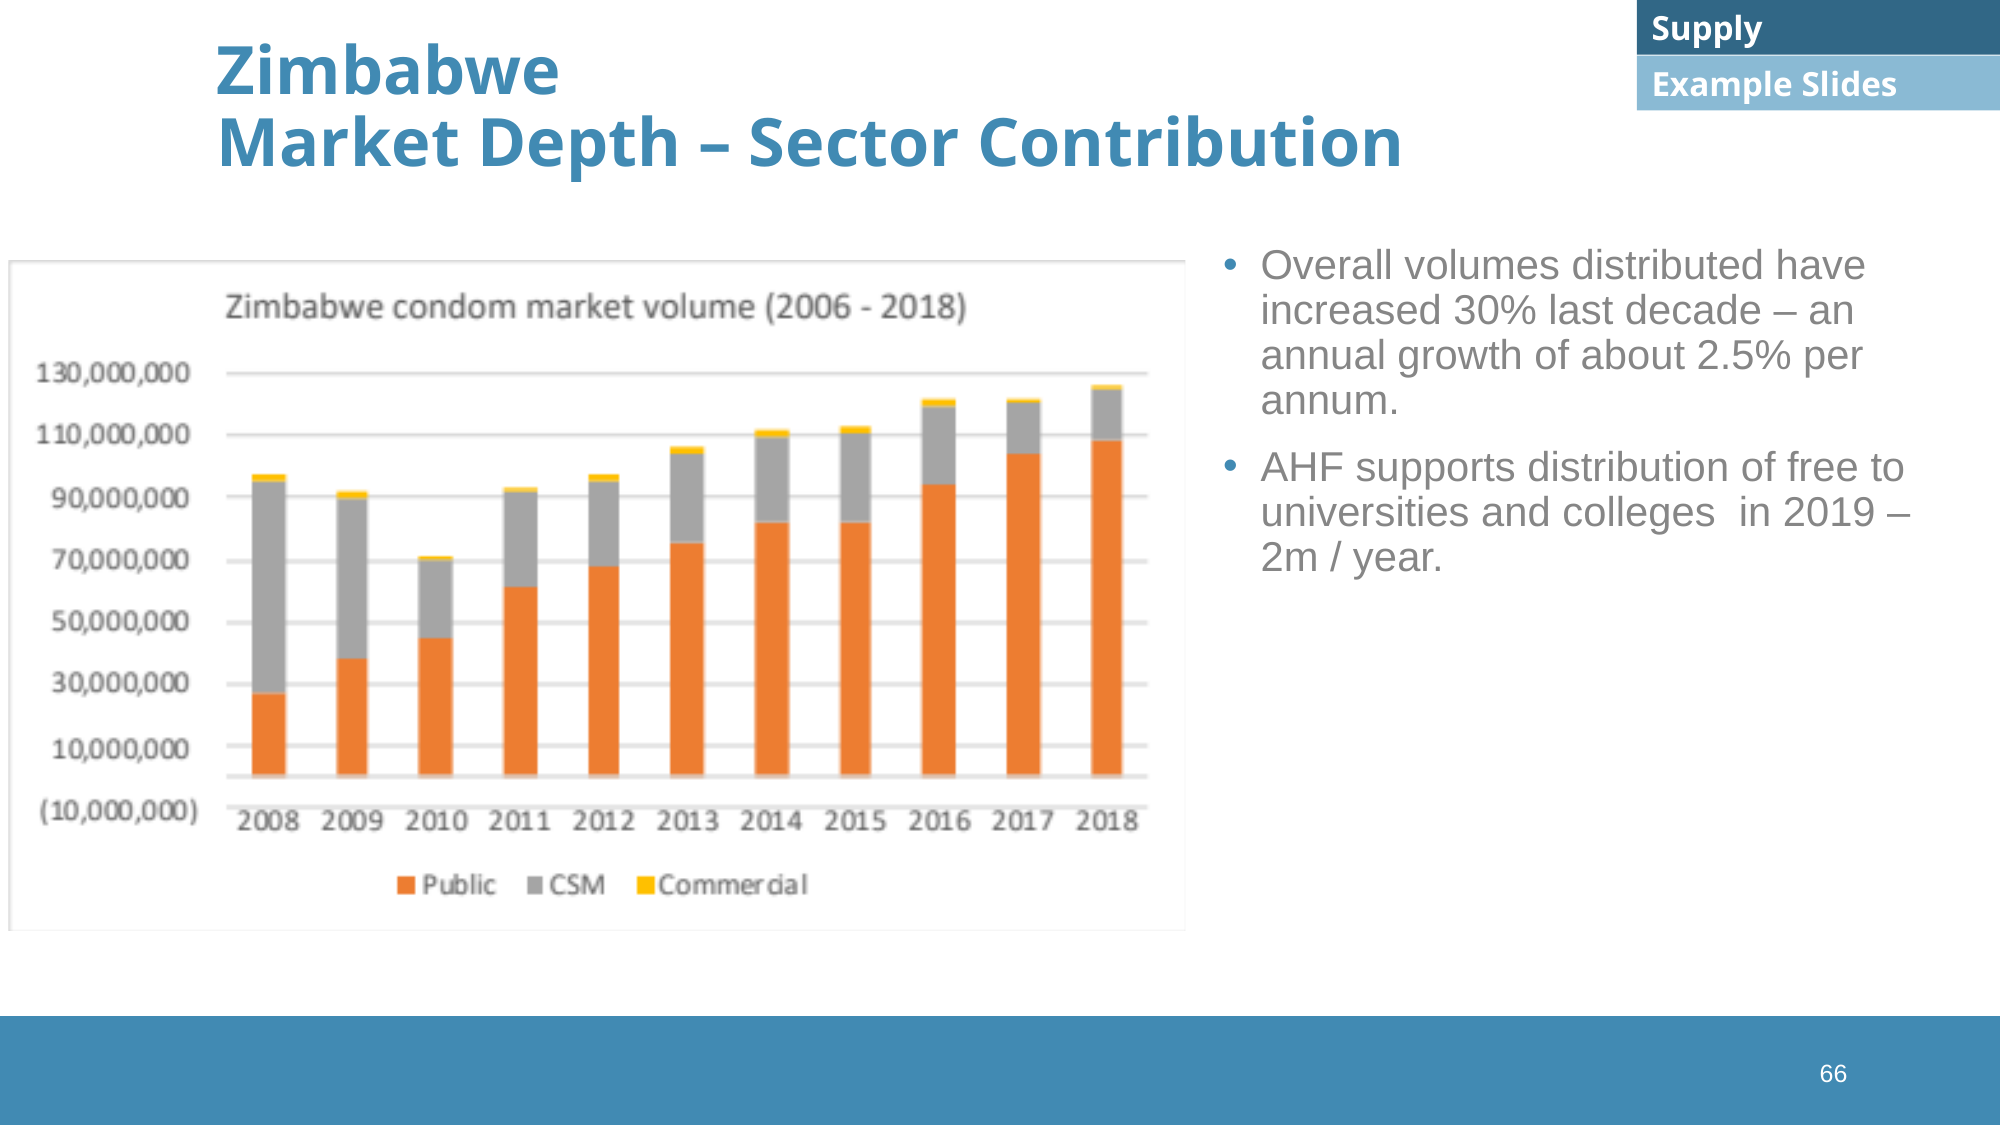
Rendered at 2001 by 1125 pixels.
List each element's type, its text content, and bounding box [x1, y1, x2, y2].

list Overall volumes distributed have increased 30% last decade – an annual growth of about 2.5% per annum. AHF supports distribution of free to universities and colleges in 2019 – 2m / year. [1208, 236, 1936, 608]
title Zimbabwe Market Depth – Sector Contribution [201, 27, 1461, 191]
slide_number 66 [1412, 1042, 1863, 1103]
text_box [8, 260, 1186, 931]
text_box Supply [1636, 0, 2000, 55]
text_box Example Slides [1636, 55, 2000, 111]
